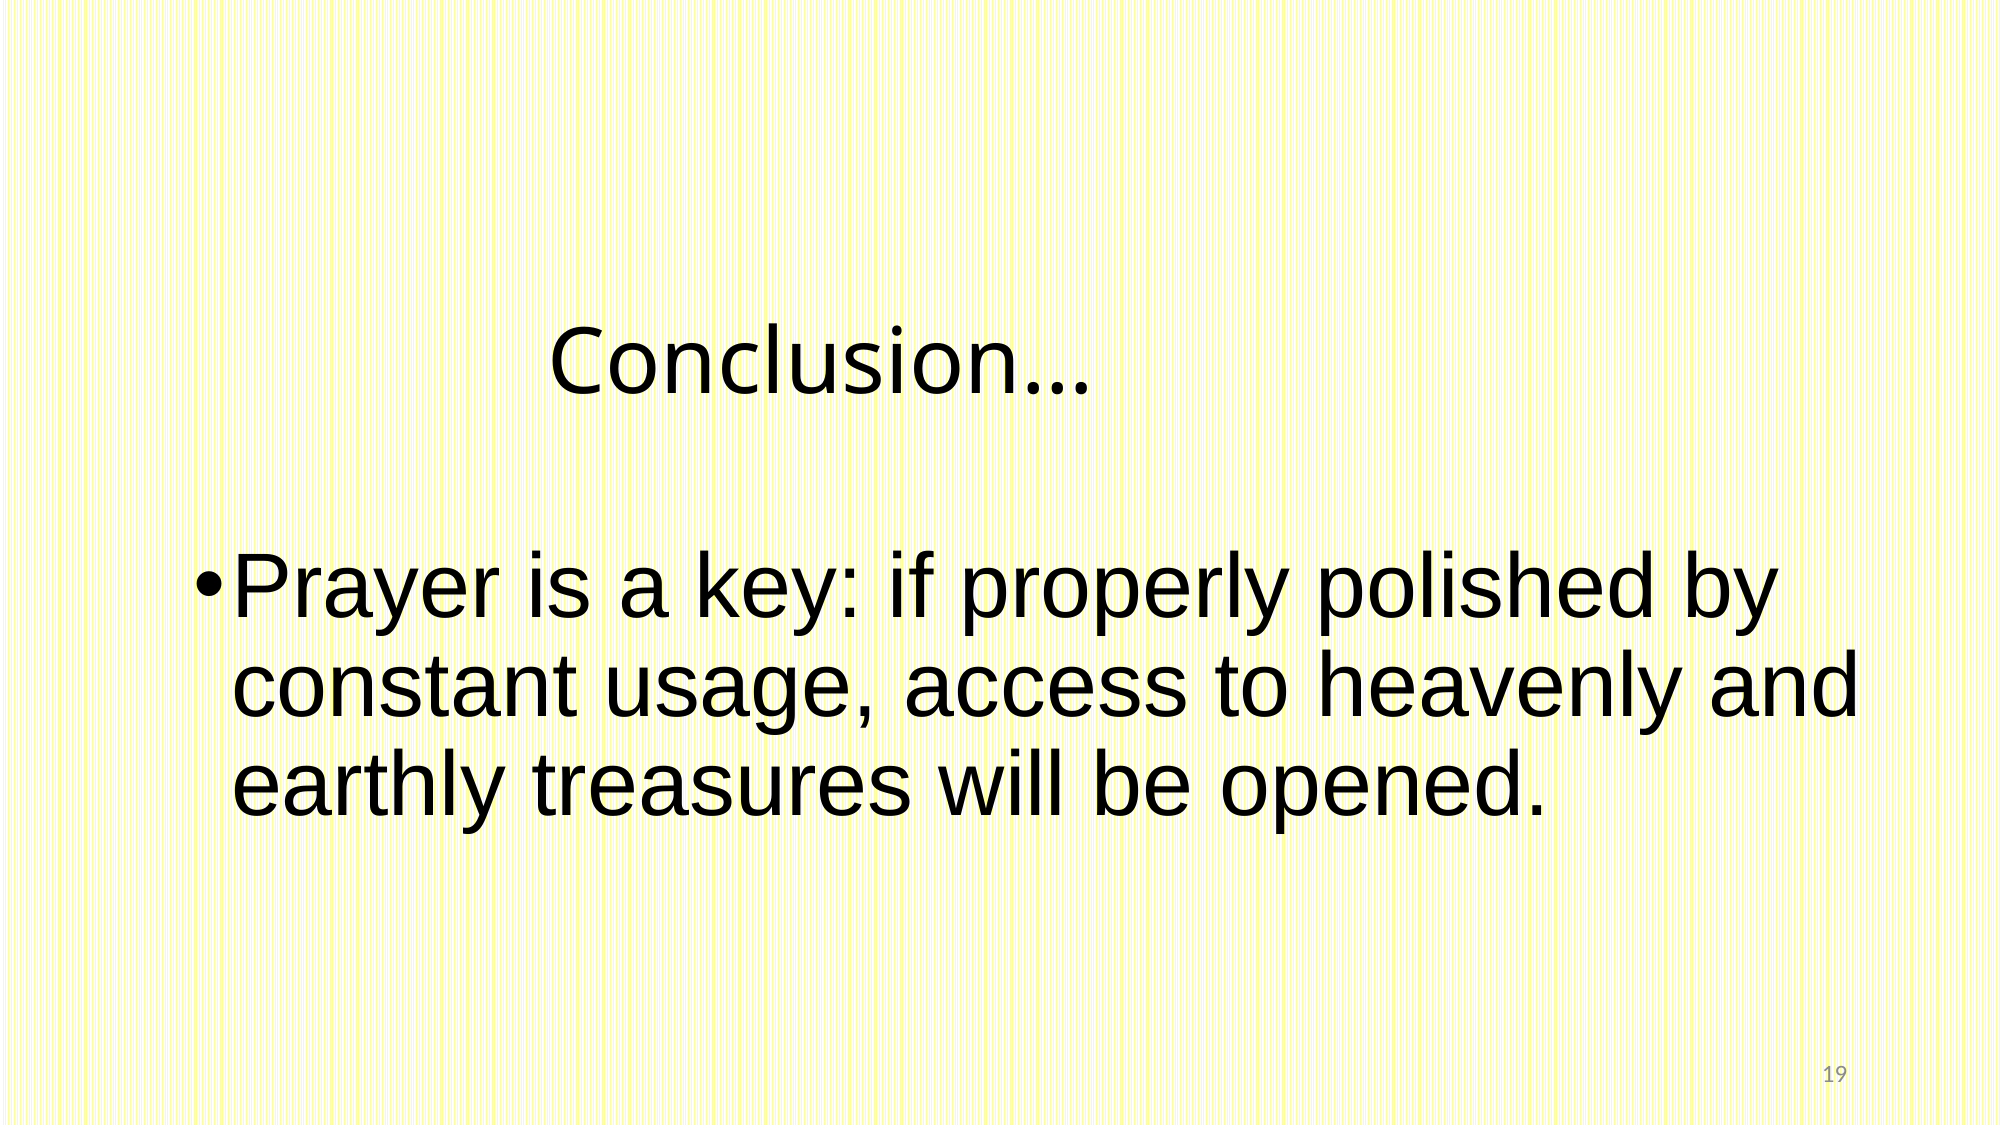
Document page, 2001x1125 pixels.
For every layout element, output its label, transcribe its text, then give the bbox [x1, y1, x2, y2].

title Conclusion… [532, 255, 1413, 473]
slide_number 19 [1412, 1042, 1863, 1103]
list Prayer is a key: if properly polished by constant usage, access to heavenly and earthly treasures will be opened. [178, 531, 1904, 876]
